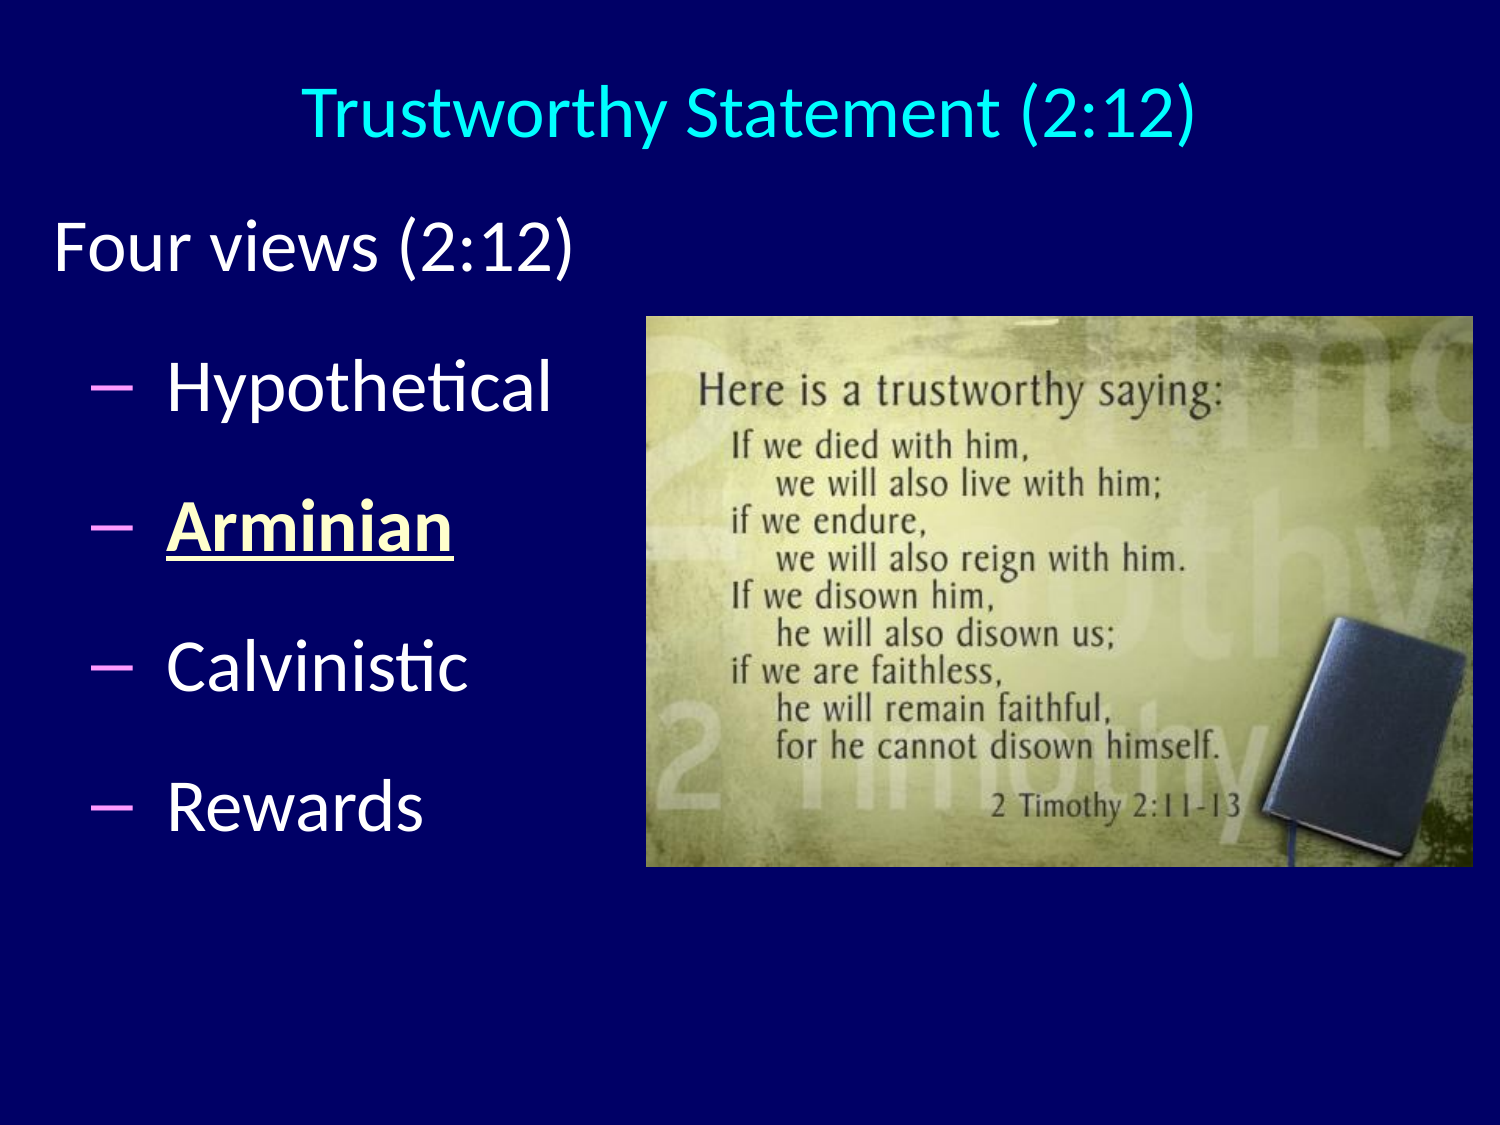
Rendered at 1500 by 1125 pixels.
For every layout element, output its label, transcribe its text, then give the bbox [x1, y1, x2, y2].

picture [646, 316, 1473, 867]
title Trustworthy Statement (2:12) [75, 45, 1425, 171]
list Four views (2:12) Hypothetical Arminian Calvinistic Rewards [38, 188, 695, 995]
